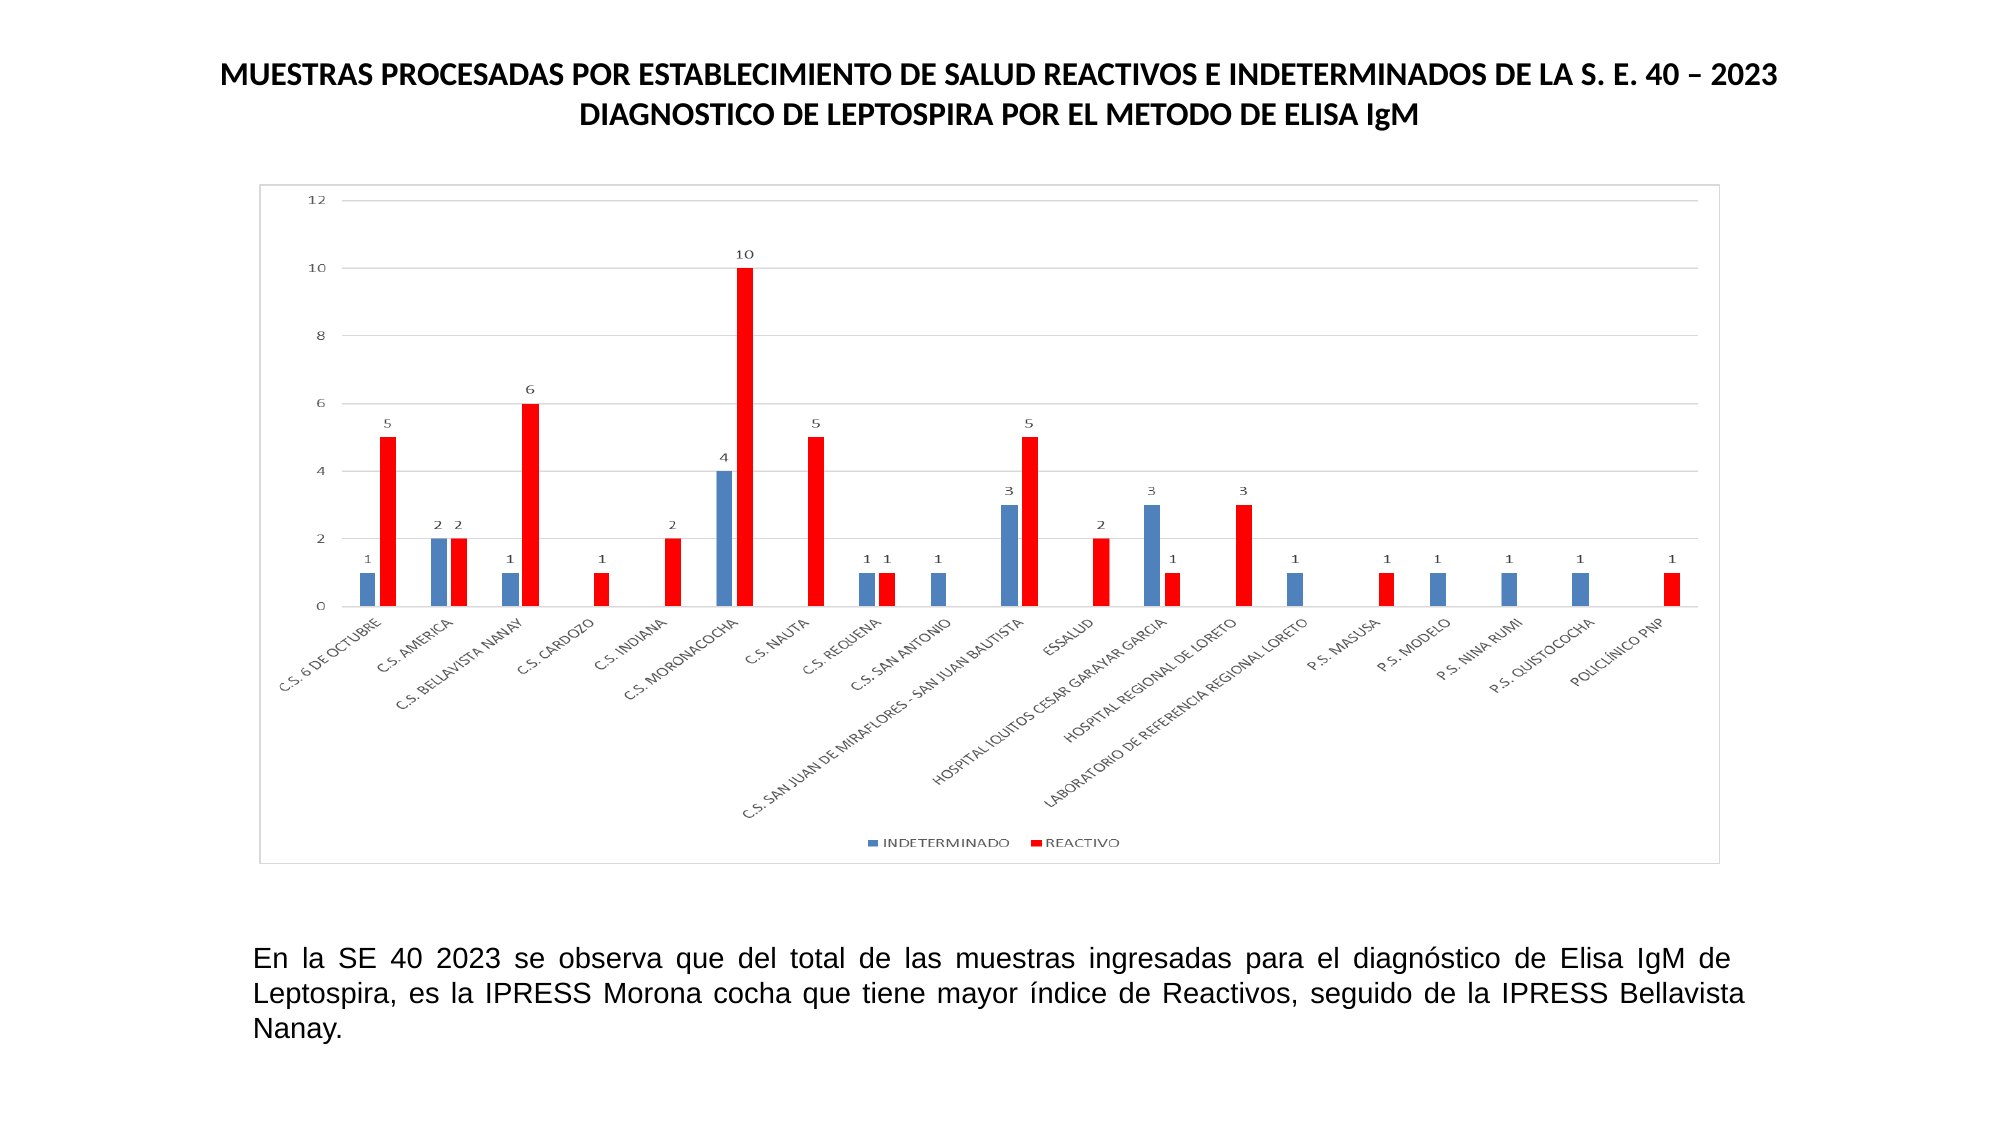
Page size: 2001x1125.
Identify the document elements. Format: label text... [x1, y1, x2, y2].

text_box MUESTRAS PROCESADAS POR ESTABLECIMIENTO DE SALUD REACTIVOS E INDETERMINADOS DE LA S. E. 40 – 2023 DIAGNOSTICO DE LEPTOSPIRA POR EL METODO DE ELISA IgM [0, 44, 2000, 140]
text_box En la SE 40 2023 se observa que del total de las muestras ingresadas para el diagnóstico de Elisa IgM de Leptospira, es la IPRESS Morona cocha que tiene mayor índice de Reactivos, seguido de la IPRESS Bellavista Nanay. [238, 931, 1762, 1087]
picture [259, 184, 1720, 864]
